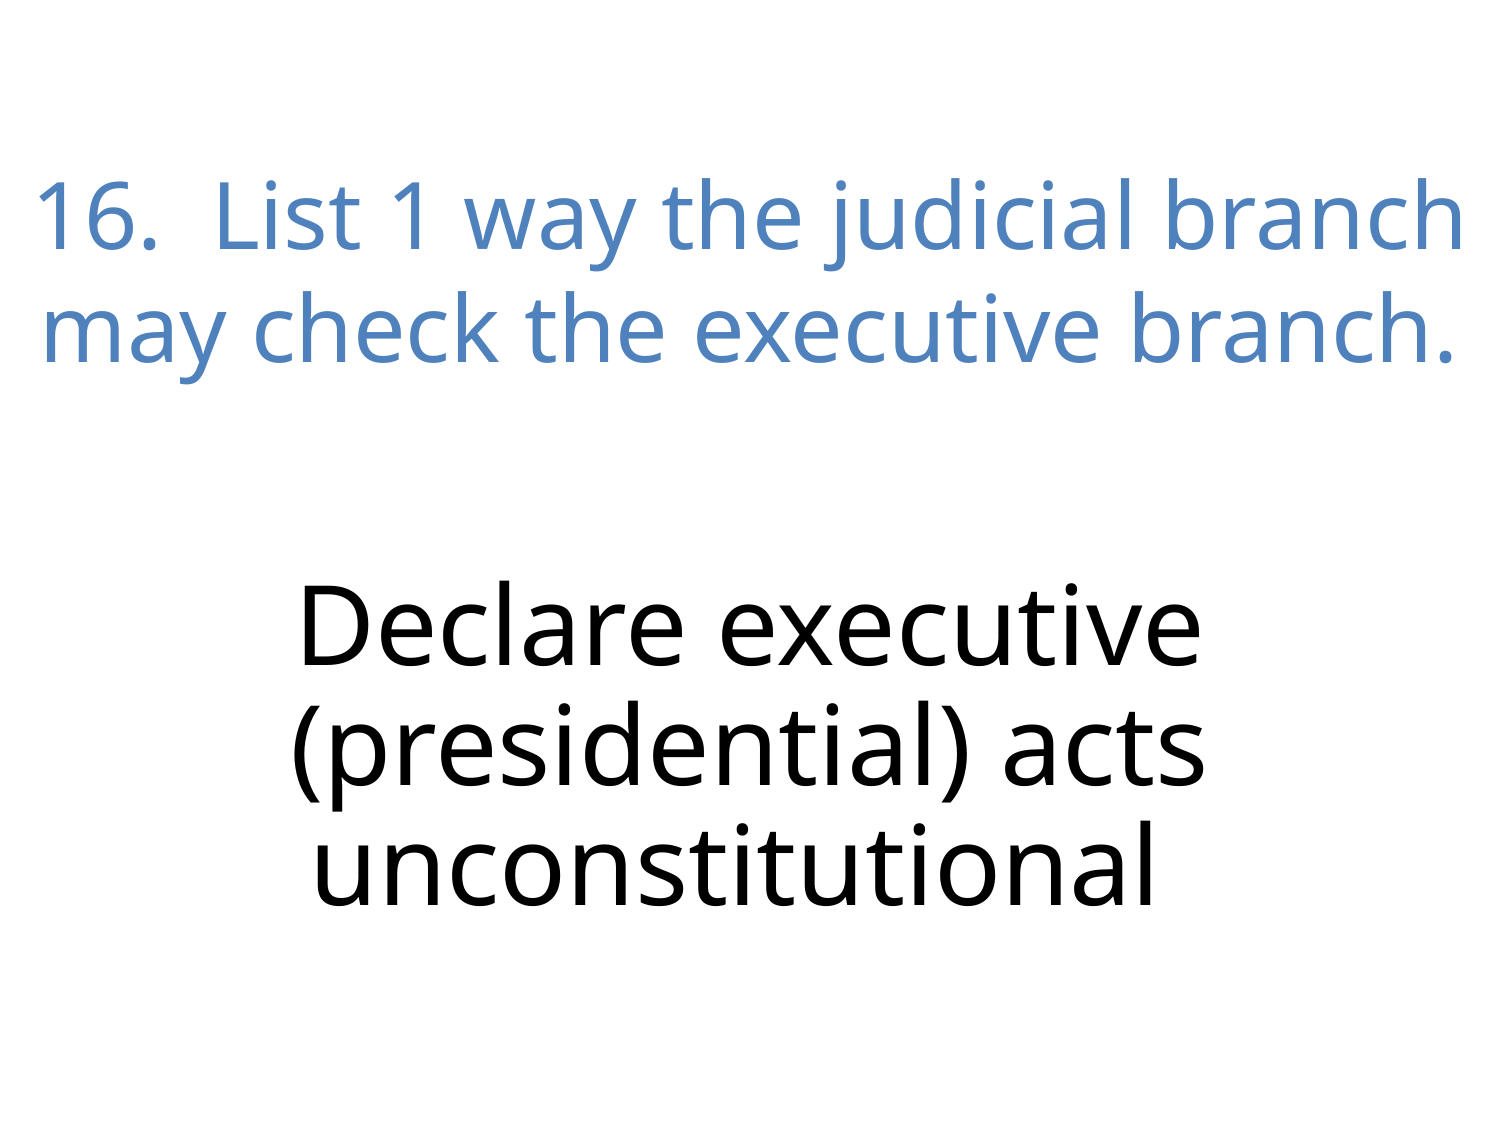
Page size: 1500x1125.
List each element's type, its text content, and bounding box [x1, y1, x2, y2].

subtitle Declare executive (presidential) acts unconstitutional [0, 562, 1500, 938]
title 16. List 1 way the judicial branch may check the executive branch. [0, 112, 1500, 425]
